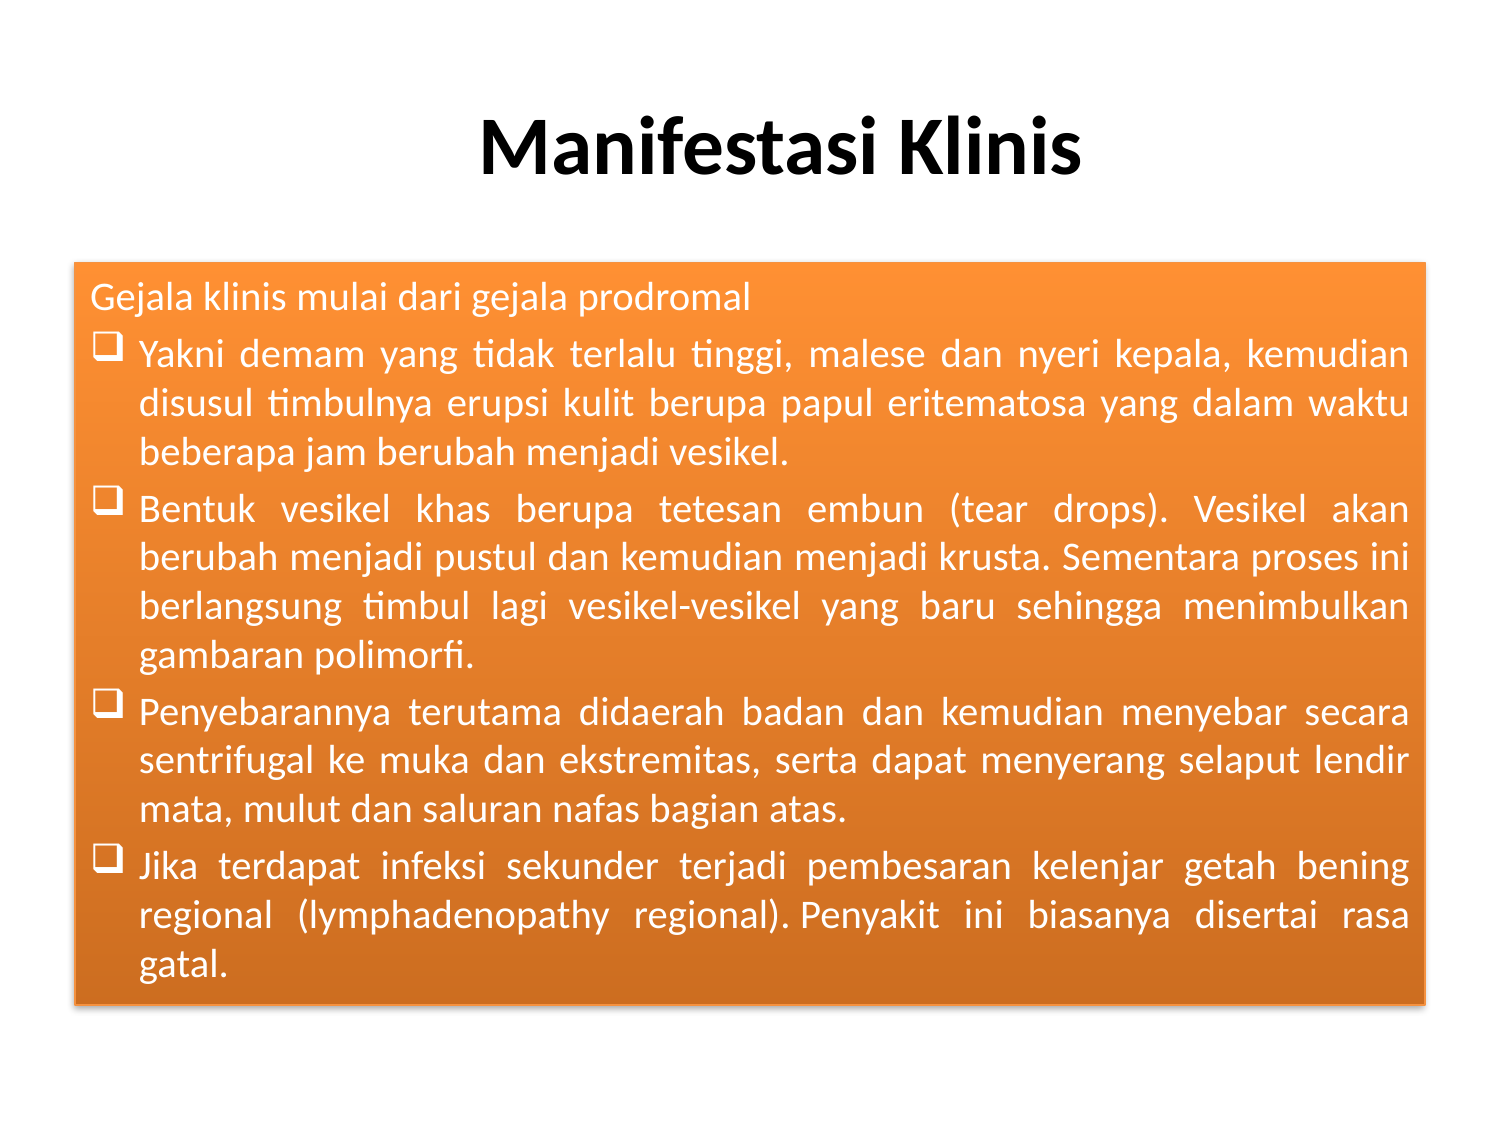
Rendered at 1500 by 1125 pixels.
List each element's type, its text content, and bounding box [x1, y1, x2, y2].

list Gejala klinis mulai dari gejala prodromal Yakni demam yang tidak terlalu tinggi, malese dan nyeri kepala, kemudian disusul timbulnya erupsi kulit berupa papul eritematosa yang dalam waktu beberapa jam berubah menjadi vesikel. Bentuk vesikel khas berupa tetesan embun (tear drops). Vesikel akan berubah menjadi pustul dan kemudian menjadi krusta. Sementara proses ini berlangsung timbul lagi vesikel-vesikel yang baru sehingga menimbulkan gambaran polimorfi. Penyebarannya terutama didaerah badan dan kemudian menyebar secara sentrifugal ke muka dan ekstremitas, serta dapat menyerang selaput lendir mata, mulut dan saluran nafas bagian atas. Jika terdapat infeksi sekunder terjadi pembesaran kelenjar getah bening regional (lymphadenopathy regional). Penyakit ini biasanya disertai rasa gatal. [74, 262, 1426, 1006]
title Manifestasi Klinis [337, 70, 1225, 213]
